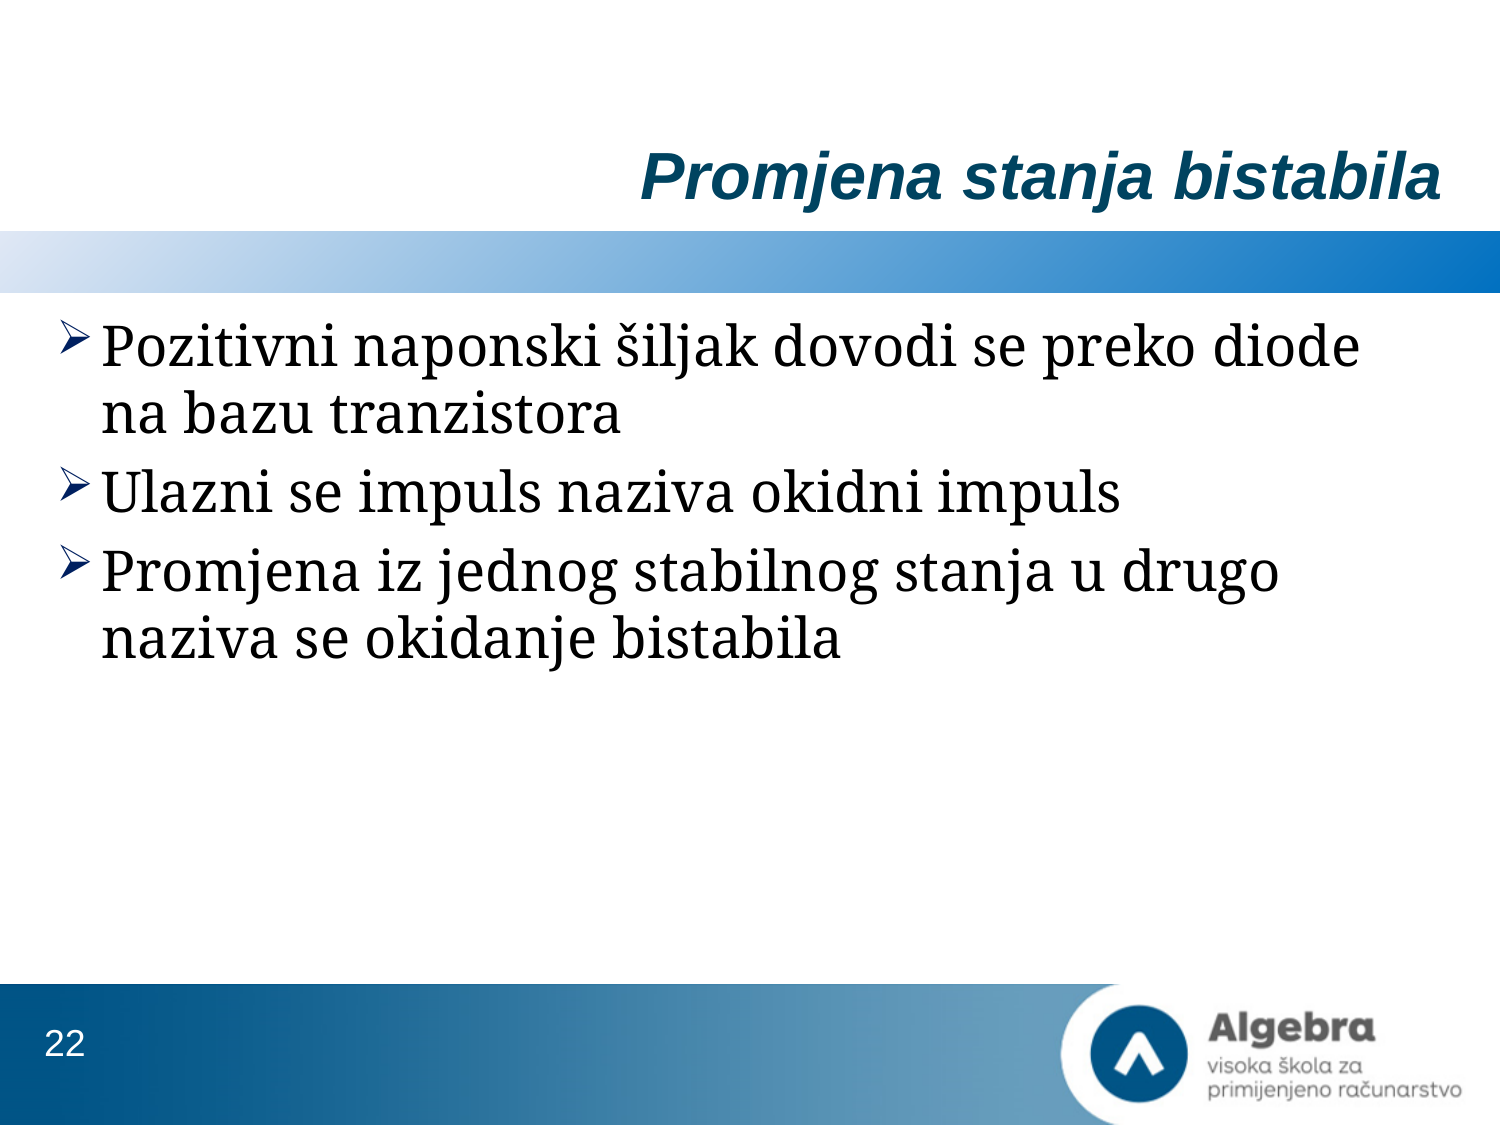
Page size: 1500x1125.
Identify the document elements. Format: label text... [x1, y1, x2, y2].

list Pozitivni naponski šiljak dovodi se preko diode na bazu tranzistora Ulazni se impuls naziva okidni impuls Promjena iz jednog stabilnog stanja u drugo naziva se okidanje bistabila [41, 302, 1459, 977]
text_box 22 [29, 1011, 201, 1079]
title Promjena stanja bistabila [41, 37, 1459, 220]
picture [0, 984, 1500, 1125]
